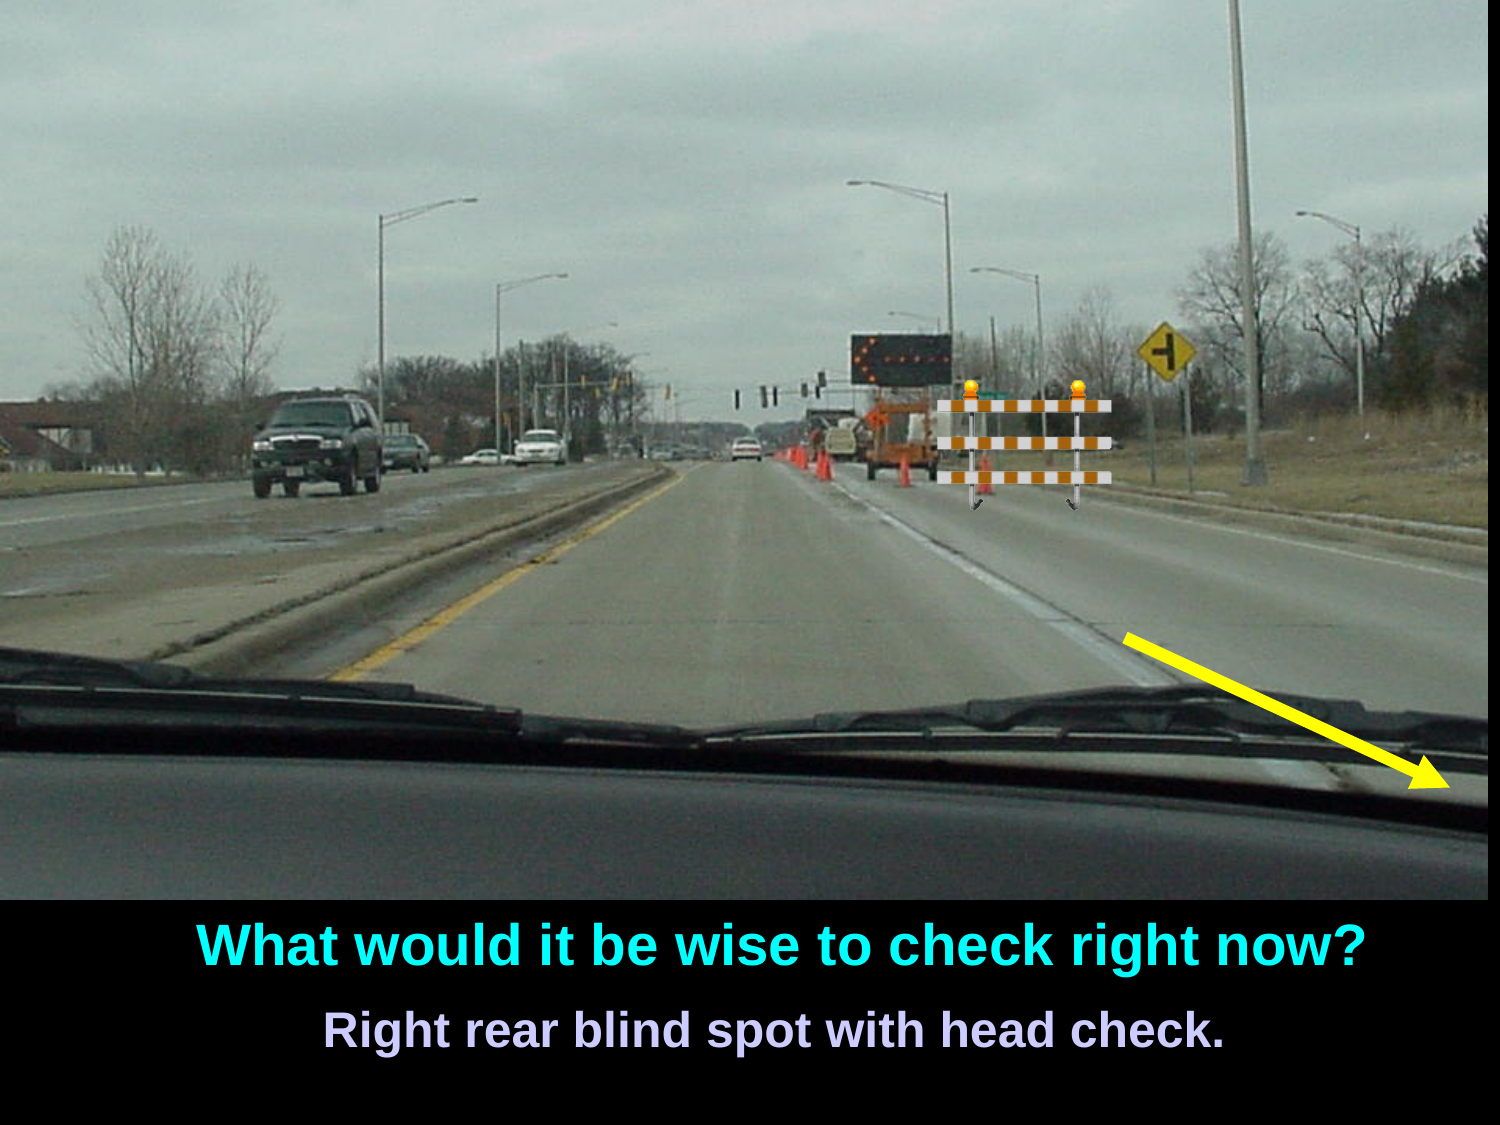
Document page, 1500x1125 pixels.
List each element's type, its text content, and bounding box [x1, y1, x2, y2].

list What would it be wise to check right now? Right rear blind spot with head check. [0, 900, 1500, 1125]
picture [0, 0, 1488, 951]
